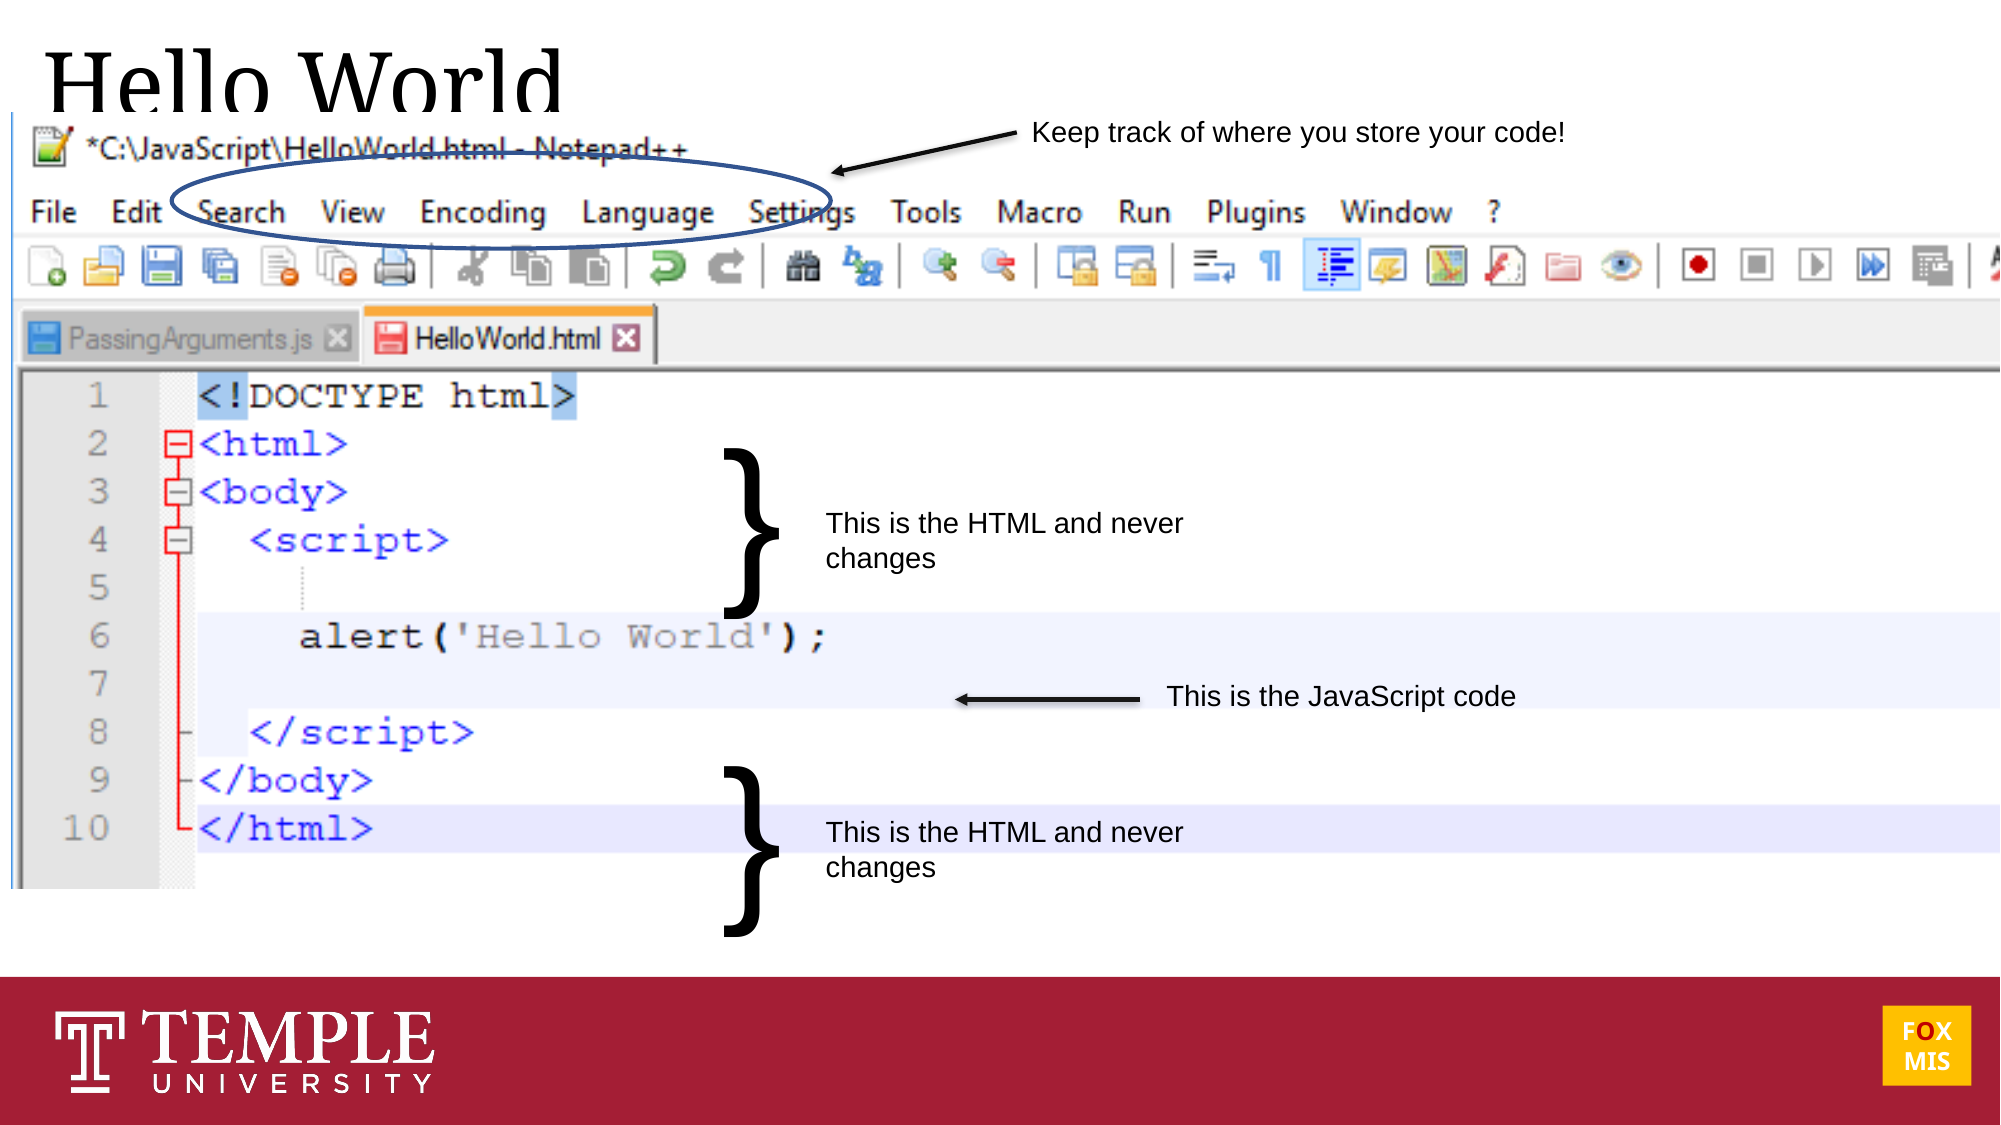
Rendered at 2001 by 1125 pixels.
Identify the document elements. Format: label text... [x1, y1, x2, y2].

picture [54, 1008, 435, 1094]
text_box } [706, 900, 955, 944]
title Hello World [27, 31, 1438, 108]
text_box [830, 132, 1018, 174]
text_box FOX MIS [1881, 1004, 1973, 1088]
picture [10, 111, 2000, 889]
